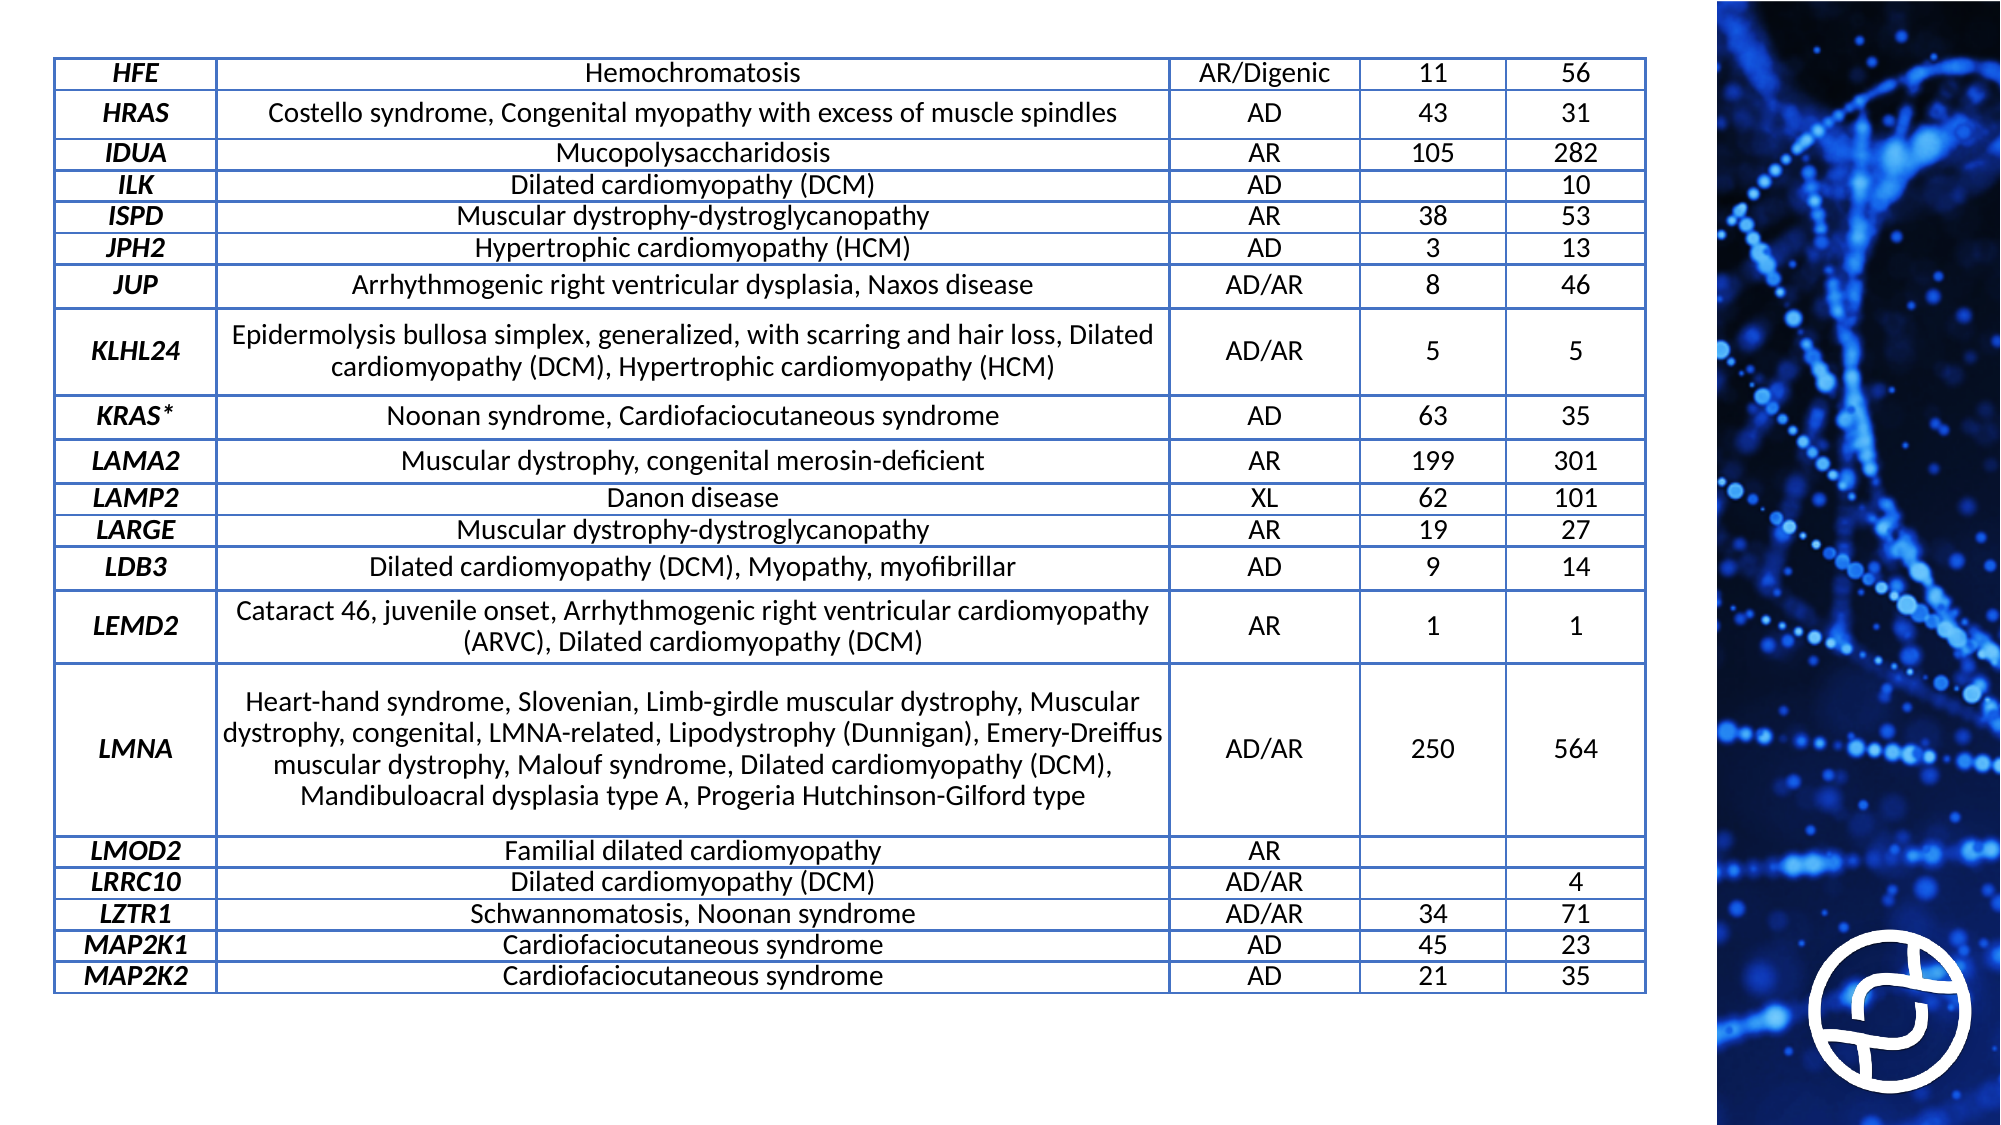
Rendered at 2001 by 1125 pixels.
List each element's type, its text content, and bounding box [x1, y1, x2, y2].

table_cell JPH2 [56, 234, 215, 263]
table_cell 31 [1507, 91, 1644, 138]
table_cell LAMA2 [56, 441, 215, 482]
table_cell AR [1171, 203, 1359, 232]
table_cell Muscular dystrophy, congenital merosin-deficient [218, 441, 1168, 482]
table_cell Arrhythmogenic right ventricular dysplasia, Naxos disease [218, 266, 1168, 307]
table_cell 13 [1507, 234, 1644, 263]
table_cell HRAS [56, 91, 215, 138]
table_cell AD/AR [1171, 266, 1359, 307]
table_cell 21 [1361, 963, 1505, 992]
table_cell Familial dilated cardiomyopathy [218, 838, 1168, 866]
table_cell 63 [1361, 397, 1505, 421]
table_cell LARGE [56, 516, 215, 545]
table_cell AD [1171, 91, 1359, 138]
table_cell ISPD [56, 203, 215, 232]
table_header HFE [56, 60, 215, 89]
table_cell Epidermolysis bullosa simplex, generalized, with scarring and hair loss, Dilated cardiomyopathy (DCM), Hypertrophic cardiomyopathy (HCM) [218, 310, 1168, 394]
table_cell 43 [1361, 91, 1505, 138]
table_cell 34 [1361, 900, 1505, 929]
picture [1295, 2, 2000, 1124]
table_cell KLHL24 [56, 310, 215, 394]
table_cell 35 [1507, 397, 1644, 421]
table_header AR/Digenic [1171, 60, 1359, 89]
table_cell Heart-hand syndrome, Slovenian, Limb-girdle muscular dystrophy, Muscular dystrophy, congenital, LMNA-related, Lipodystrophy (Dunnigan), Emery-Dreiffus muscular dystrophy, Malouf syndrome, Dilated cardiomyopathy (DCM), Mandibuloacral dysplasia type A, Progeria Hutchinson-Gilford type [218, 665, 1168, 835]
table_cell Cardiofaciocutaneous syndrome [218, 963, 1168, 992]
table_cell AR [1171, 838, 1359, 866]
table_cell AR [1171, 140, 1359, 169]
table_cell LMOD2 [56, 838, 215, 866]
table_cell Noonan syndrome, Cardiofaciocutaneous syndrome [218, 397, 1168, 438]
table_cell 38 [1361, 203, 1505, 232]
table_cell LZTR1 [56, 900, 215, 929]
table_cell [1361, 172, 1505, 200]
table_cell MAP2K2 [56, 963, 215, 992]
table_cell 105 [1361, 140, 1505, 169]
table_cell Cataract 46, juvenile onset, Arrhythmogenic right ventricular cardiomyopathy (ARVC), Dilated cardiomyopathy (DCM) [218, 592, 1168, 662]
table_cell Mucopolysaccharidosis [218, 140, 1168, 169]
table_cell 250 [1361, 704, 1505, 835]
table_cell Schwannomatosis, Noonan syndrome [218, 900, 1168, 929]
table_cell 5 [1361, 310, 1505, 394]
table_cell [1507, 838, 1644, 866]
table_cell Danon disease [218, 485, 1168, 514]
table_cell Dilated cardiomyopathy (DCM), Myopathy, myofibrillar [218, 548, 1168, 589]
table_cell AR [1171, 516, 1295, 545]
table_cell AD/AR [1171, 665, 1359, 835]
table_cell AD/AR [1171, 310, 1359, 394]
table_cell 282 [1507, 140, 1644, 169]
table_cell [1361, 869, 1505, 898]
table_cell AD [1171, 548, 1295, 589]
table_cell 71 [1507, 900, 1644, 929]
table_cell JUP [56, 266, 215, 307]
table_cell LMNA [56, 665, 215, 835]
table_cell Dilated cardiomyopathy (DCM) [218, 172, 1168, 200]
table_cell AD/AR [1171, 869, 1359, 898]
table_cell [1361, 838, 1505, 866]
table_cell AR [1171, 441, 1295, 482]
table_cell LAMP2 [56, 485, 215, 514]
table_cell LRRC10 [56, 869, 215, 898]
table_cell 564 [1507, 704, 1644, 835]
table_cell 53 [1507, 203, 1644, 232]
table_cell KRAS* [56, 397, 215, 438]
table_cell Muscular dystrophy-dystroglycanopathy [218, 203, 1168, 232]
table_cell Cardiofaciocutaneous syndrome [218, 932, 1168, 960]
table_cell AD [1171, 963, 1359, 992]
table_cell 23 [1507, 932, 1644, 960]
table_cell XL [1171, 485, 1295, 514]
table_cell 4 [1507, 869, 1644, 898]
table_cell Hypertrophic cardiomyopathy (HCM) [218, 234, 1168, 263]
table_cell Muscular dystrophy-dystroglycanopathy [218, 516, 1168, 545]
table_cell AD [1171, 932, 1359, 960]
table_header 11 [1361, 60, 1505, 89]
table_cell AR [1171, 592, 1295, 662]
table_cell AD [1171, 172, 1359, 200]
table_cell 5 [1507, 310, 1644, 394]
table_cell IDUA [56, 140, 215, 169]
table_header Hemochromatosis [218, 60, 1168, 89]
table_cell LDB3 [56, 548, 215, 589]
table_header 56 [1507, 60, 1644, 89]
table_cell LEMD2 [56, 592, 215, 662]
table_cell AD [1171, 397, 1359, 438]
table_cell Dilated cardiomyopathy (DCM) [218, 869, 1168, 898]
table_cell AD/AR [1171, 900, 1359, 929]
table_cell ILK [56, 172, 215, 200]
table_cell AD [1171, 234, 1359, 263]
table_cell 35 [1507, 963, 1644, 992]
table_cell Costello syndrome, Congenital myopathy with excess of muscle spindles [218, 91, 1168, 138]
table_cell 45 [1361, 932, 1505, 960]
table_cell 46 [1507, 266, 1644, 307]
table_cell MAP2K1 [56, 932, 215, 960]
table_cell 3 [1361, 234, 1505, 263]
table_cell 10 [1507, 172, 1644, 200]
table_cell 8 [1361, 266, 1505, 307]
